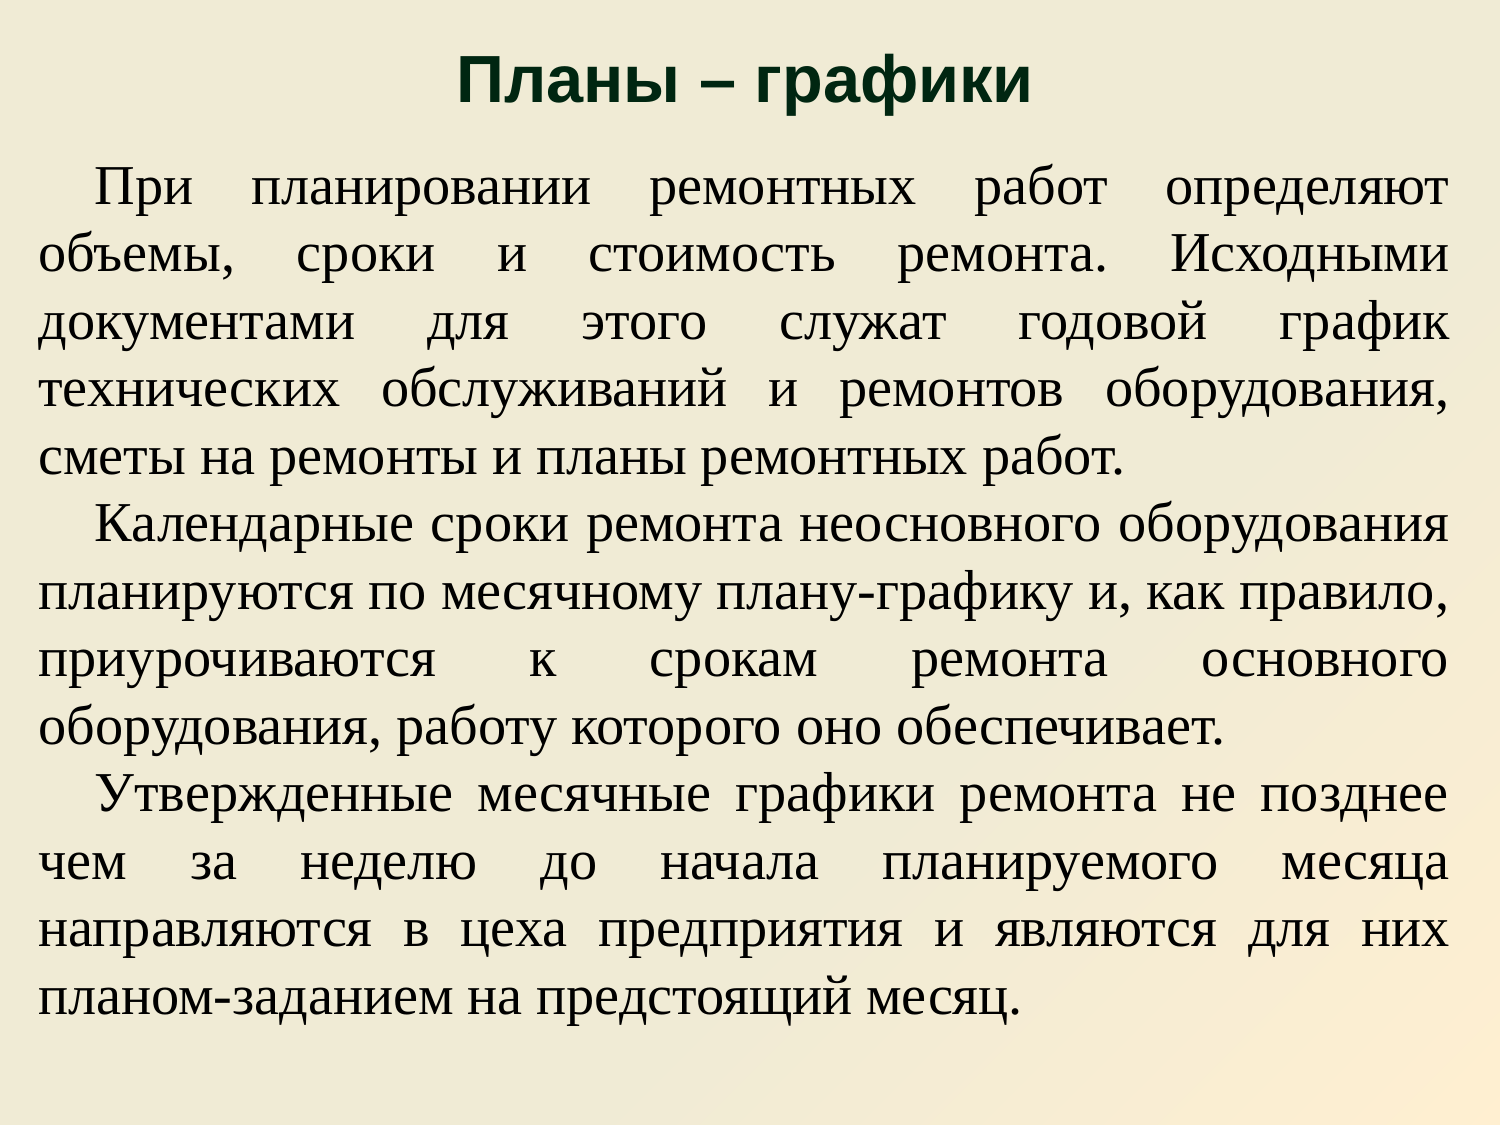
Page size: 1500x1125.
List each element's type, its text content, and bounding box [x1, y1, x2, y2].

list При планировании ремонтных работ определяют объемы, сроки и стоимость ремонта. Исходными документами для этого служат годовой график технических обслуживаний и ремонтов оборудования, сметы на ремонты и планы ремонтных работ. Календарные сроки ремонта неосновного оборудования планируются по месячному плану-графику и, как правило, приурочиваются к срокам ремонта основного оборудования, работу которого оно обеспечивает. Утвержденные месячные графики ремонта не позднее чем за неделю до начала планируемого месяца направляются в цеха предприятия и являются для них планом-заданием на предстоящий месяц. [23, 140, 1465, 1079]
title Планы – графики [70, 23, 1421, 129]
